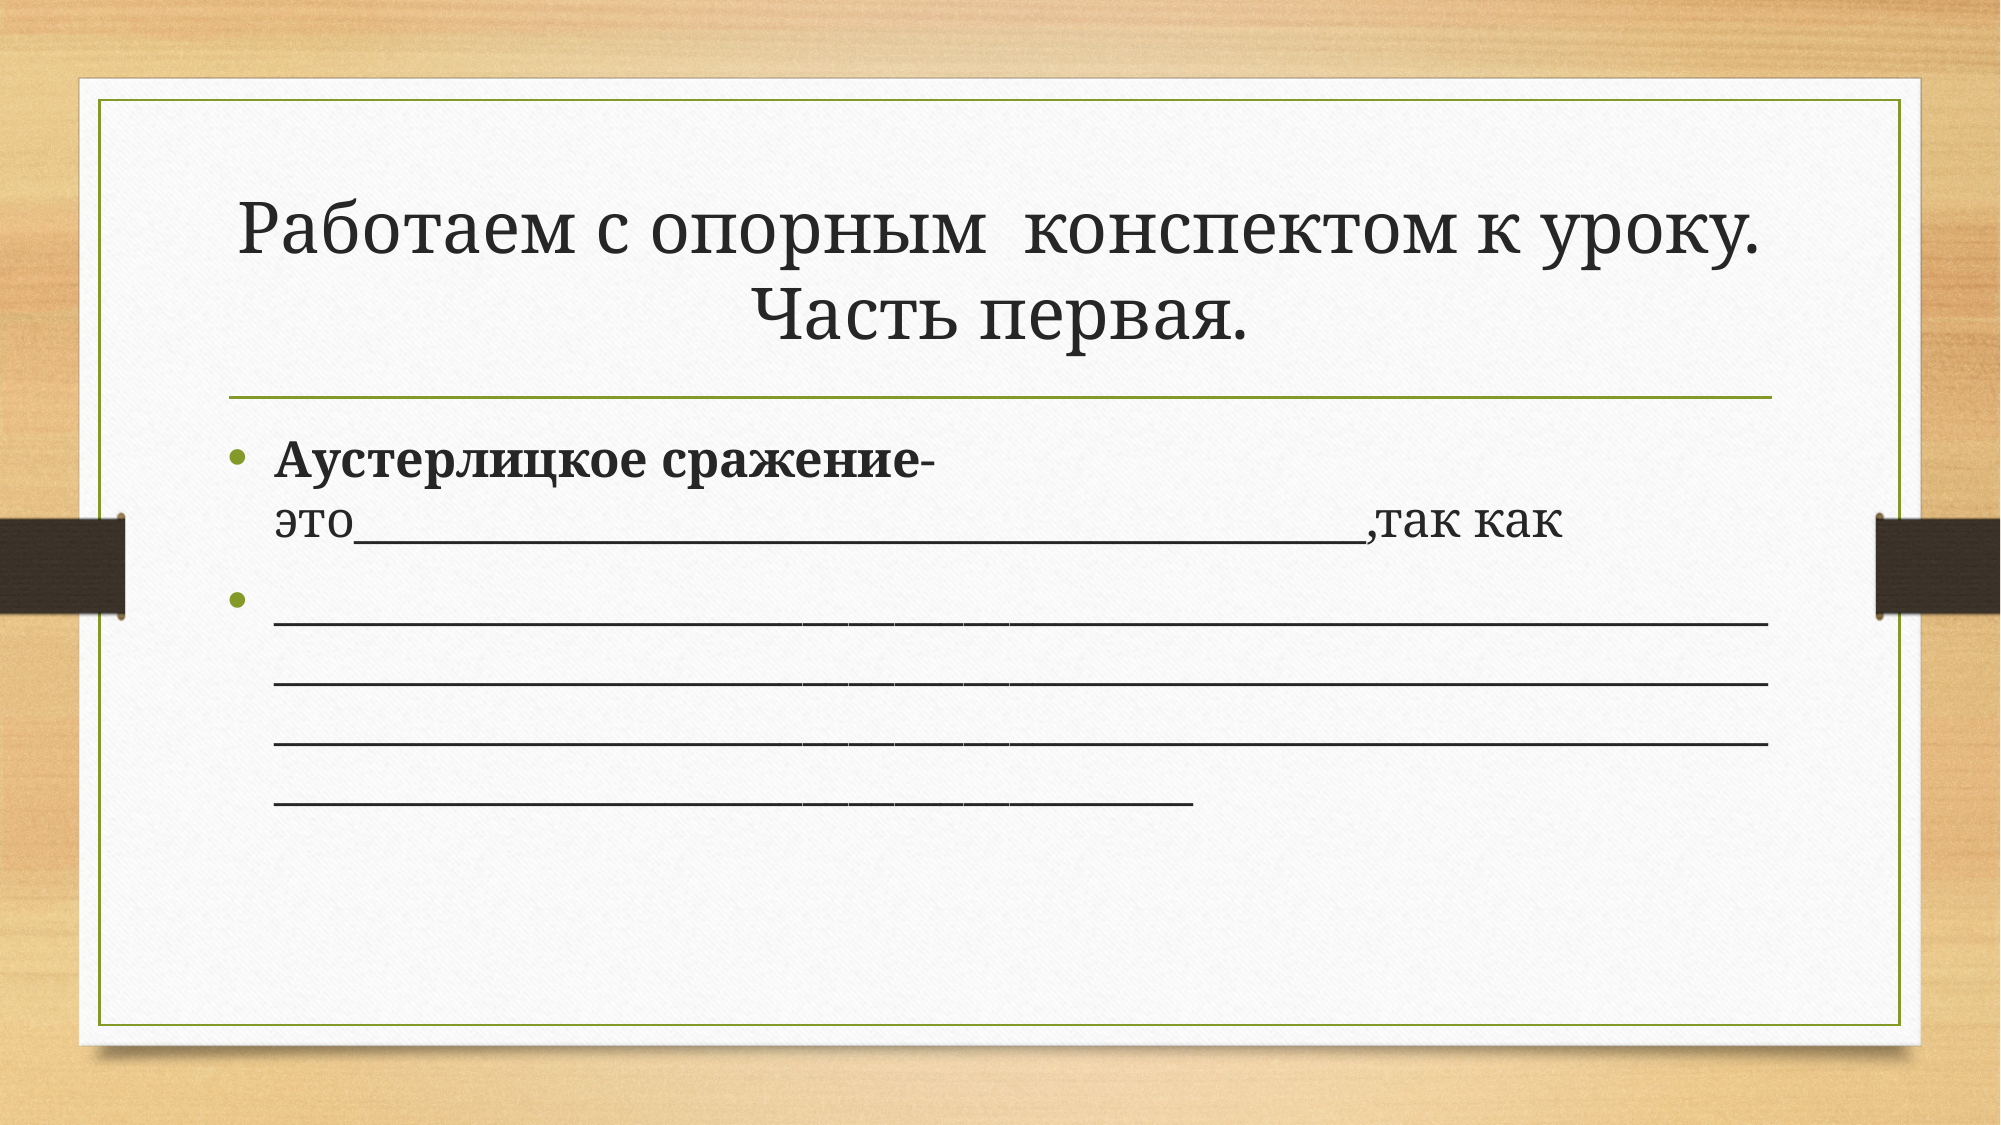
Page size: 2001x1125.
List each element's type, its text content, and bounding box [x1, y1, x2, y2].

list Аустерлицкое сражение- это____________________________________________,так как ___________________________________________________________________________________________________________________________________________________________________________________________________________________________________________ [212, 419, 1788, 964]
picture [0, 0, 2001, 1125]
title Работаем с опорным конспектом к уроку. Часть первая. [212, 161, 1788, 375]
